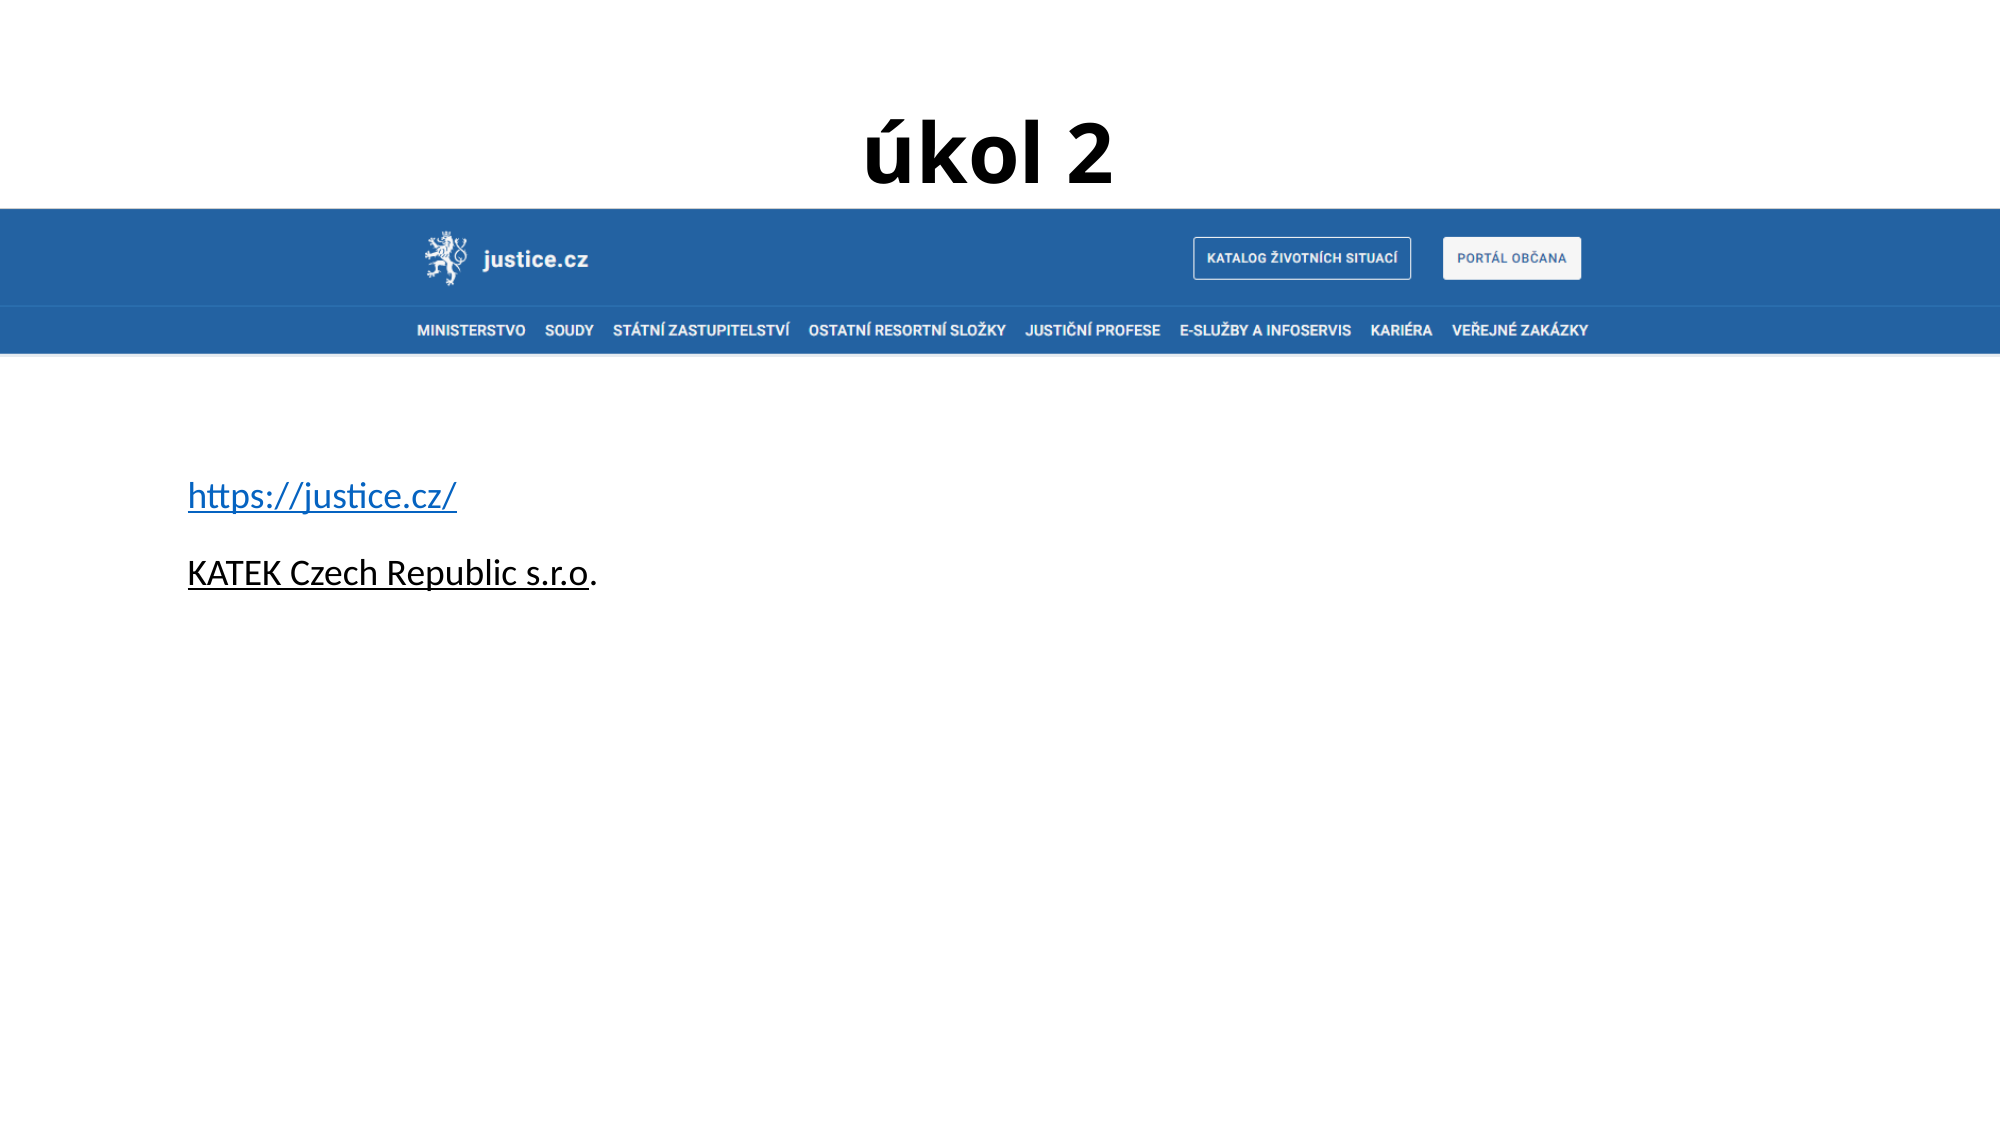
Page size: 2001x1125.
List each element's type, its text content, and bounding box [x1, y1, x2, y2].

title úkol 2 [238, 66, 1739, 208]
picture [0, 208, 2000, 357]
text_box KATEK Czech Republic s.r.o. [172, 540, 1183, 601]
text_box https://justice.cz/ [172, 463, 1183, 523]
